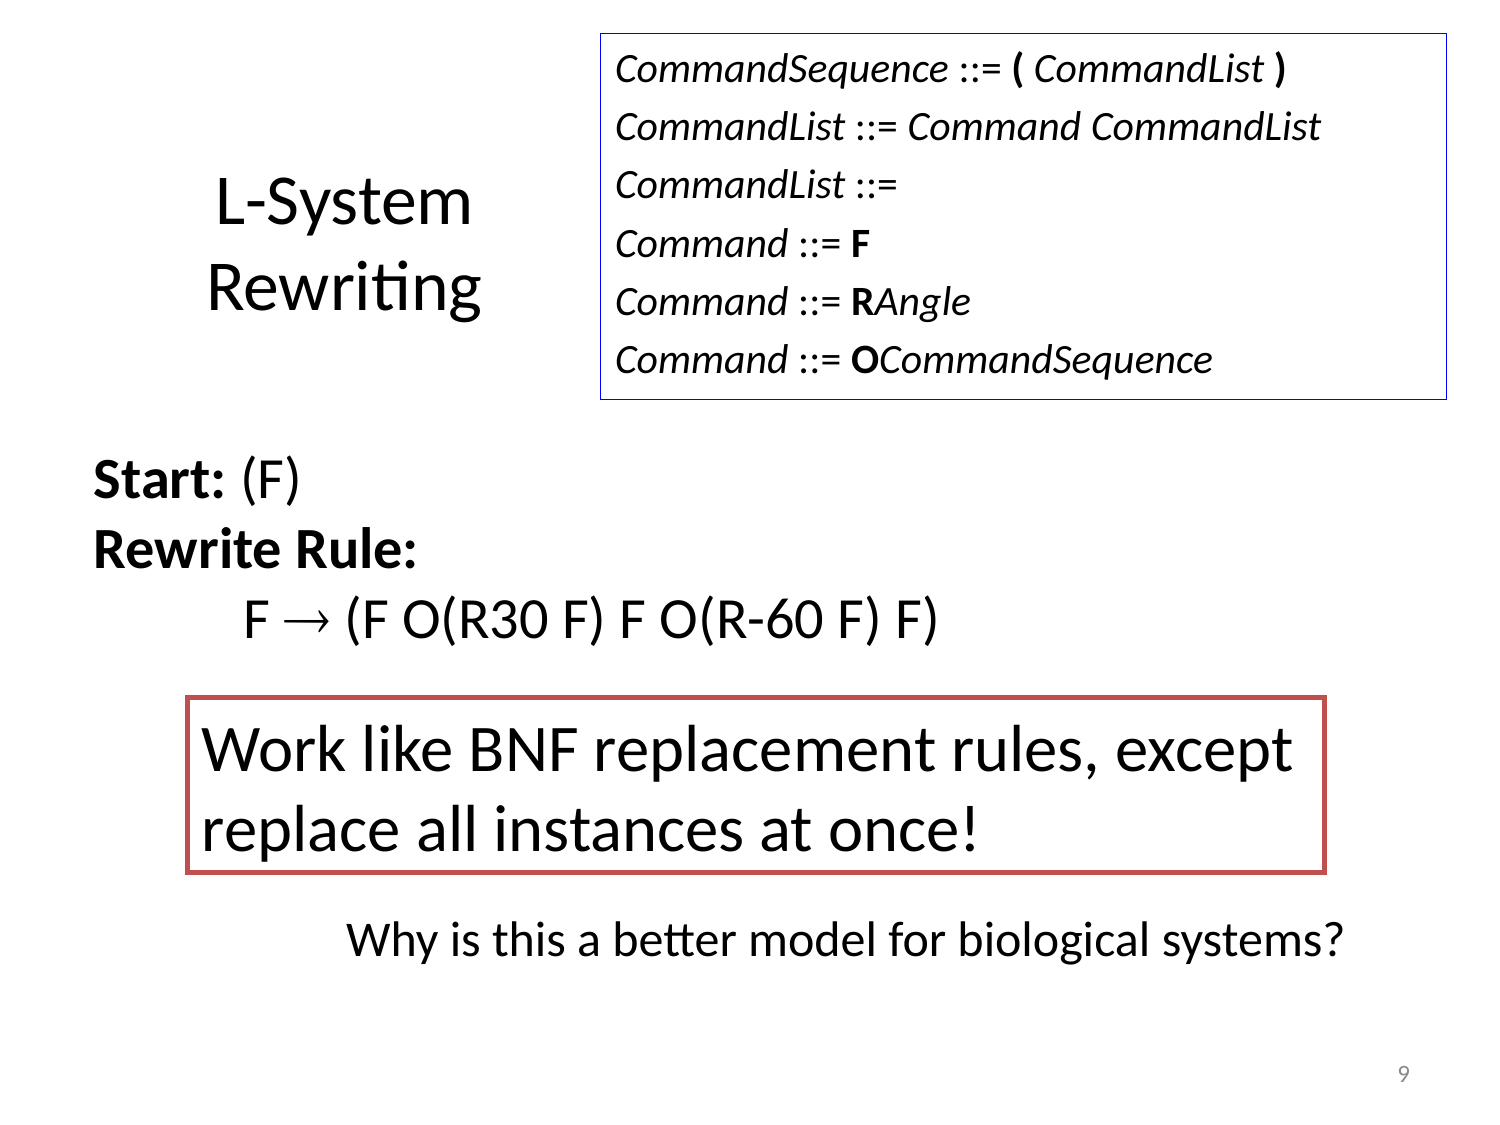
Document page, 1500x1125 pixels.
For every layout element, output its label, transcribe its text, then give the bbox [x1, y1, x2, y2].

text_box Why is this a better model for biological systems? [331, 898, 1361, 974]
text_box Work like BNF replacement rules, except replace all instances at once! [187, 697, 1325, 873]
slide_number 9 [1074, 1042, 1425, 1103]
text_box Start: (F) Rewrite Rule: F  (F O(R30 F) F O(R-60 F) F) [79, 433, 1405, 658]
title L-System Rewriting [63, 145, 600, 333]
list CommandSequence ::= ( CommandList ) CommandList ::= Command CommandList CommandList ::= Command ::= F Command ::= RAngle Command ::= OCommandSequence [600, 33, 1447, 400]
